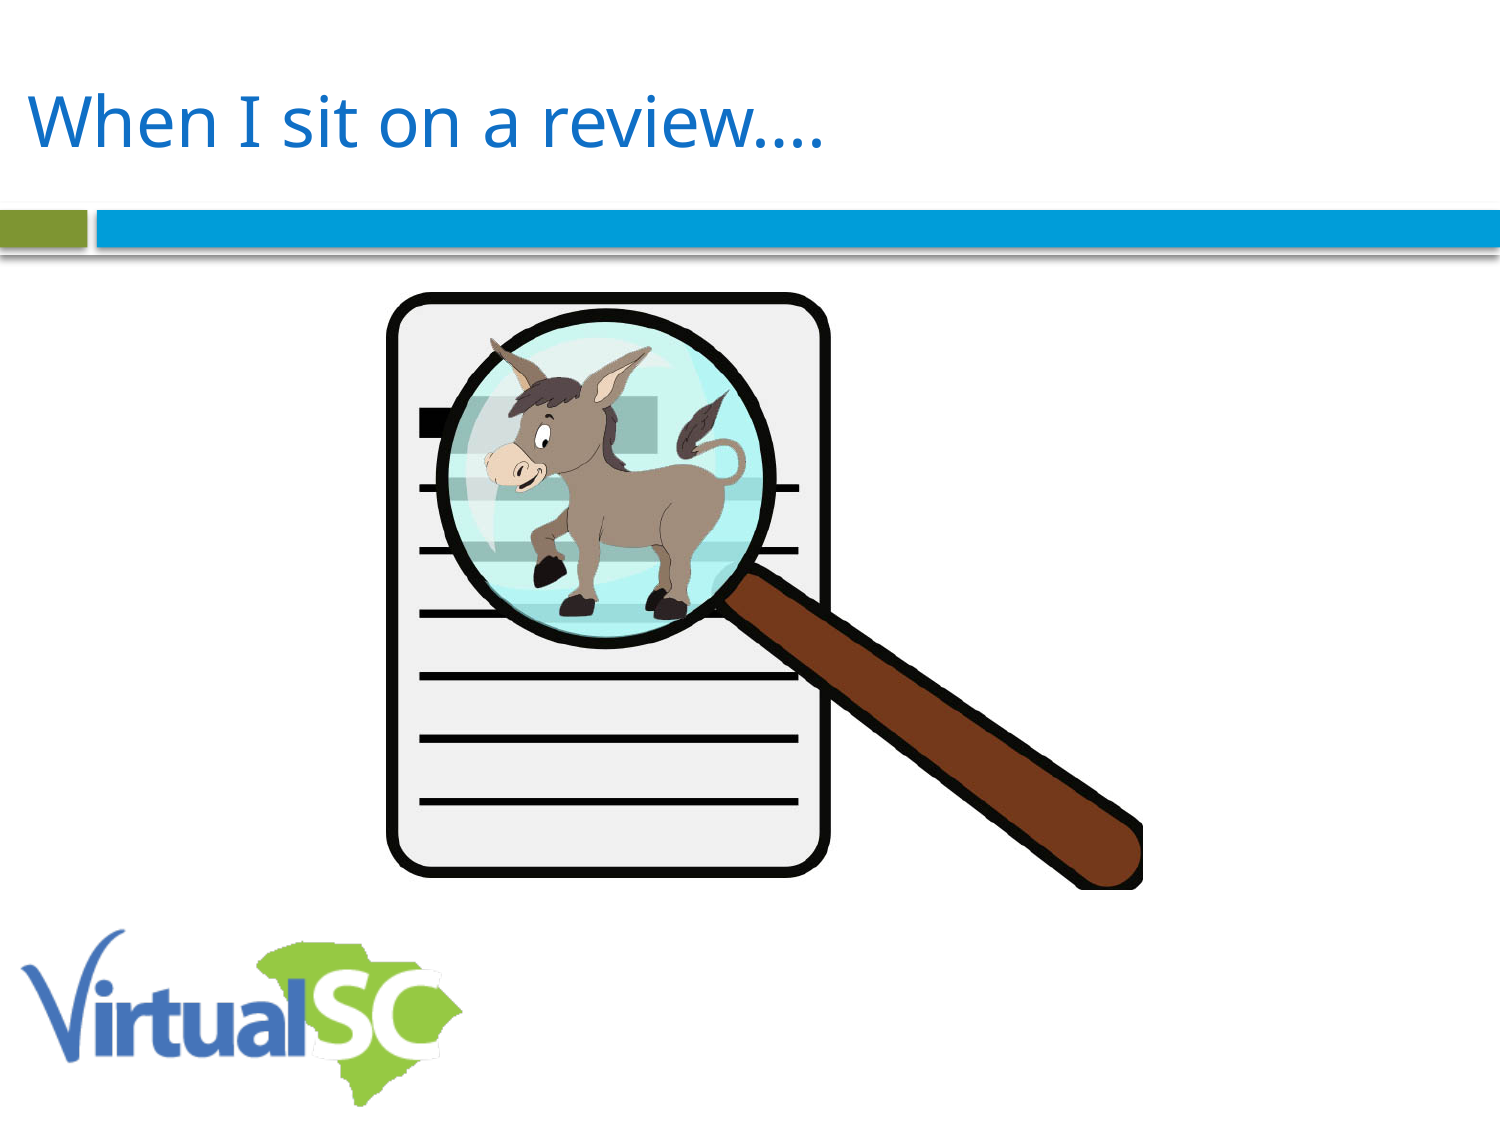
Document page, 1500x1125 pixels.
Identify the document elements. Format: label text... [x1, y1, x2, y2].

title When I sit on a review…. [12, 37, 1488, 200]
picture [0, 908, 488, 1122]
picture [377, 284, 1143, 890]
